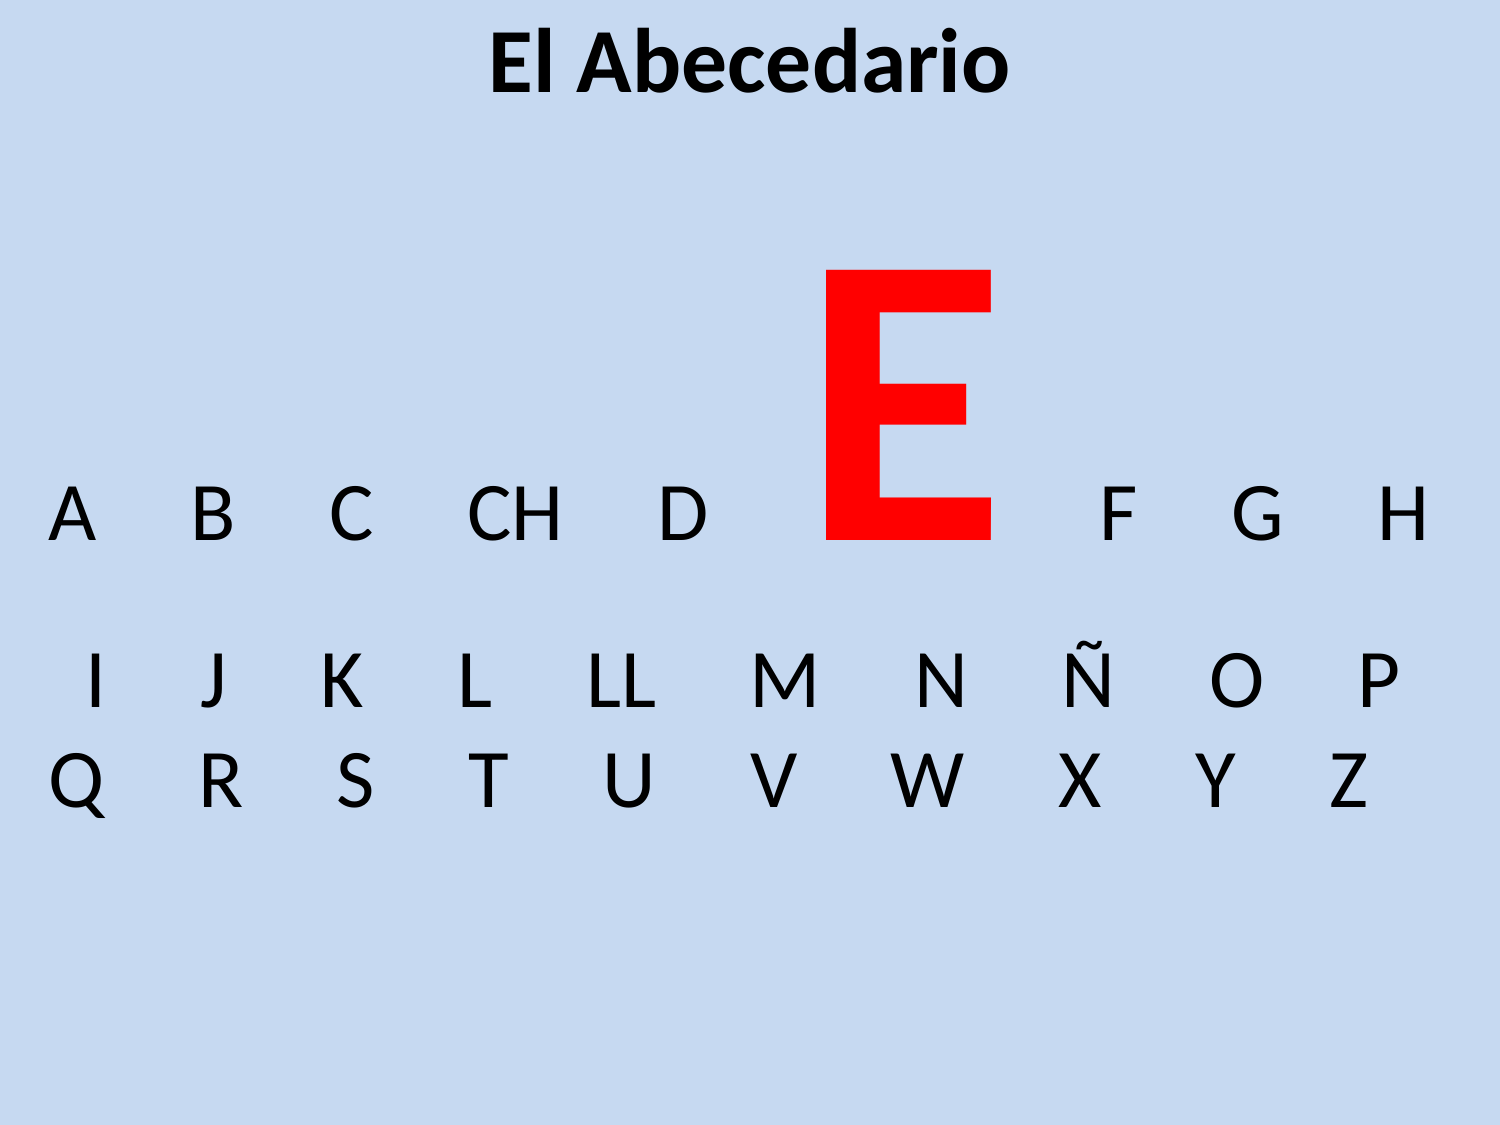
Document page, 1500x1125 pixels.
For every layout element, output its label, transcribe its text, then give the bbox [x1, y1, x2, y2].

text_box A B C CH D E F G H I J K L LL M N Ñ O P Q R S T U V W X Y Z [33, 116, 1500, 1125]
title El Abecedario [0, 0, 1500, 158]
